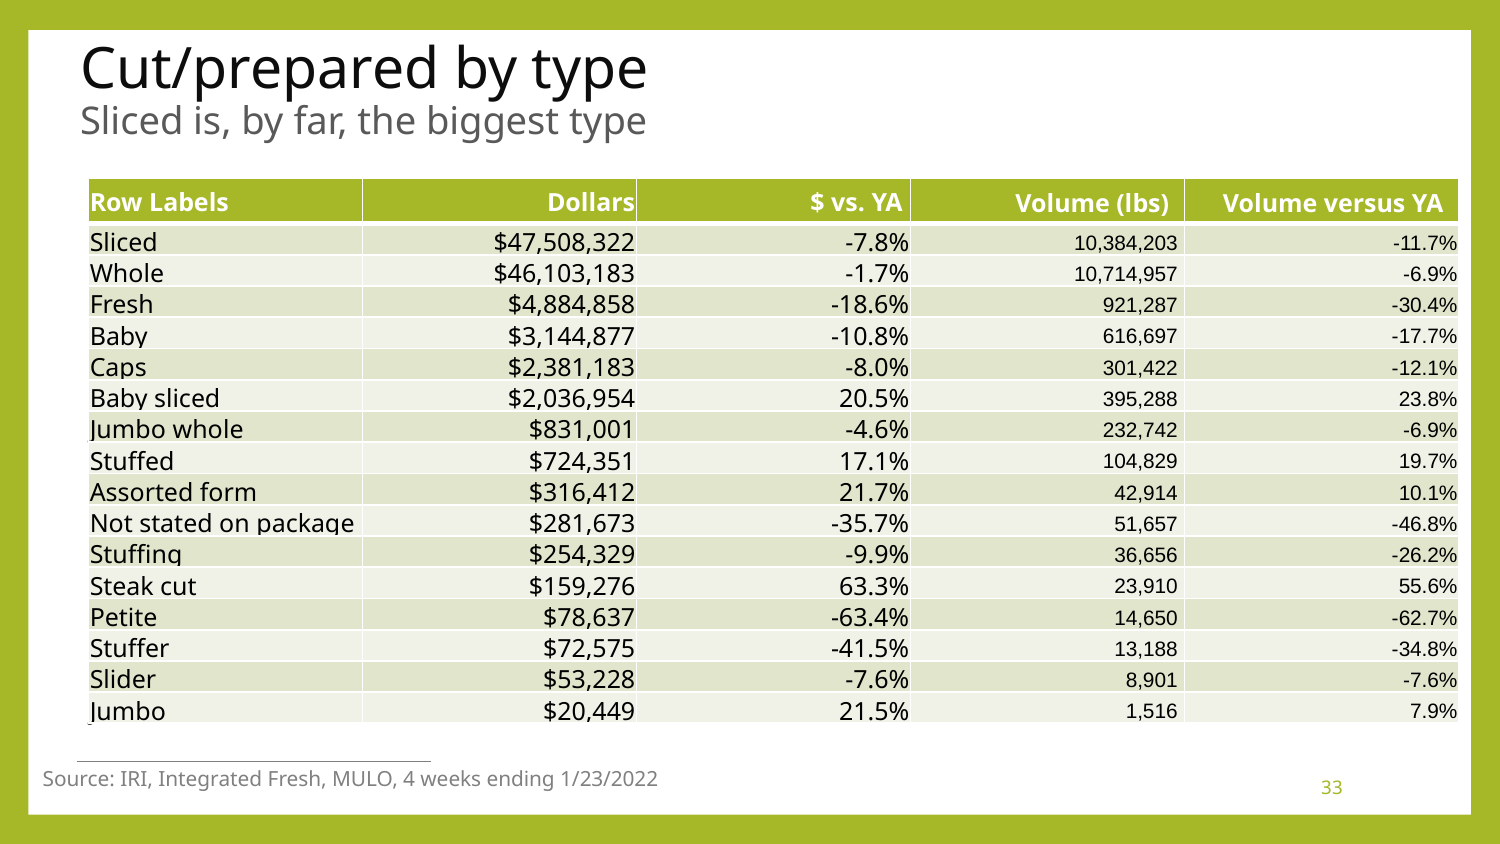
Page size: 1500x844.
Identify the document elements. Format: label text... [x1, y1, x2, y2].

table_cell -7.6% [637, 662, 910, 691]
table_header Row Labels [89, 179, 362, 221]
table_cell 55.6% [1185, 568, 1458, 598]
table_cell Baby [89, 318, 362, 348]
table_cell Sliced [89, 226, 362, 254]
table_cell -63.4% [637, 599, 910, 629]
table_cell 301,422 [911, 349, 1184, 379]
table_cell -62.7% [1185, 599, 1458, 629]
table_cell 616,697 [911, 318, 1184, 348]
table_cell -8.0% [637, 349, 910, 379]
table_cell $78,637 [363, 599, 636, 629]
table_cell 20.5% [637, 381, 910, 410]
table_header Volume (lbs) [911, 179, 1184, 221]
table_cell $159,276 [363, 568, 636, 598]
table_cell Stuffed [89, 443, 362, 473]
table_cell 21.7% [637, 474, 910, 504]
table_cell 10.1% [1185, 474, 1458, 504]
table_cell $72,575 [363, 631, 636, 660]
table_cell -30.4% [1185, 287, 1458, 316]
table_cell 63.3% [637, 568, 910, 598]
table_cell $316,412 [363, 474, 636, 504]
table_cell 23,910 [911, 568, 1184, 598]
table_cell $4,884,858 [363, 287, 636, 316]
table_cell 10,384,203 [911, 226, 1184, 254]
table_cell 10,714,957 [911, 256, 1184, 285]
table_cell Caps [89, 349, 362, 379]
table_cell $831,001 [363, 412, 636, 441]
table_cell 14,650 [911, 599, 1184, 629]
table_cell 8,901 [911, 662, 1184, 691]
table_cell $20,449 [363, 693, 636, 722]
table_cell 42,914 [911, 474, 1184, 504]
table_cell $47,508,322 [363, 226, 636, 254]
table_cell Assorted form [89, 474, 362, 504]
table_cell -6.9% [1185, 412, 1458, 441]
table_cell -26.2% [1185, 537, 1458, 566]
table_cell -1.7% [637, 256, 910, 285]
table_cell 17.1% [637, 443, 910, 473]
table_cell 1,516 [911, 693, 1184, 722]
table_cell $53,228 [363, 662, 636, 691]
slide_number 33 [1147, 765, 1358, 811]
table_cell Baby sliced [89, 381, 362, 410]
table_cell Petite [89, 599, 362, 629]
table_cell -4.6% [637, 412, 910, 441]
table_cell -10.8% [637, 318, 910, 348]
table_cell 104,829 [911, 443, 1184, 473]
table_cell Fresh [89, 287, 362, 316]
table_cell 921,287 [911, 287, 1184, 316]
table_cell -41.5% [637, 631, 910, 660]
table_cell Jumbo [89, 693, 362, 722]
table_cell 19.7% [1185, 443, 1458, 473]
table_cell -7.8% [637, 226, 910, 254]
table_cell Stuffer [89, 631, 362, 660]
table_cell -12.1% [1185, 349, 1458, 379]
table_cell 13,188 [911, 631, 1184, 660]
table_cell Whole [89, 256, 362, 285]
table_cell $3,144,877 [363, 318, 636, 348]
table_cell $724,351 [363, 443, 636, 473]
table_cell -11.7% [1185, 226, 1458, 254]
table_cell $281,673 [363, 506, 636, 535]
table_cell $2,036,954 [363, 381, 636, 410]
table_cell -35.7% [637, 506, 910, 535]
table_cell -7.6% [1185, 662, 1458, 691]
table_cell Slider [89, 662, 362, 691]
table_cell 7.9% [1185, 693, 1458, 722]
table_cell Stuffing [89, 537, 362, 566]
table_cell -34.8% [1185, 631, 1458, 660]
table_cell 36,656 [911, 537, 1184, 566]
table_header Dollars [363, 179, 636, 221]
table_cell Steak cut [89, 568, 362, 598]
table_cell Not stated on package [89, 506, 362, 535]
table_header $ vs. YA [637, 179, 910, 221]
table_cell -9.9% [637, 537, 910, 566]
text_box Source: IRI, Integrated Fresh, MULO, 4 weeks ending 1/23/2022 [27, 757, 673, 798]
table_cell $254,329 [363, 537, 636, 566]
table_cell -6.9% [1185, 256, 1458, 285]
title Cut/prepared by type Sliced is, by far, the biggest type [64, 32, 1483, 151]
table_cell $2,381,183 [363, 349, 636, 379]
table_cell 232,742 [911, 412, 1184, 441]
table_cell 395,288 [911, 381, 1184, 410]
table_cell -17.7% [1185, 318, 1458, 348]
table_cell 23.8% [1185, 381, 1458, 410]
table_header Volume versus YA [1185, 179, 1458, 221]
table_cell -46.8% [1185, 506, 1458, 535]
table_cell Jumbo whole [89, 412, 362, 441]
table_cell 21.5% [637, 693, 910, 722]
table_cell $46,103,183 [363, 256, 636, 285]
table_cell 51,657 [911, 506, 1184, 535]
table_cell -18.6% [637, 287, 910, 316]
